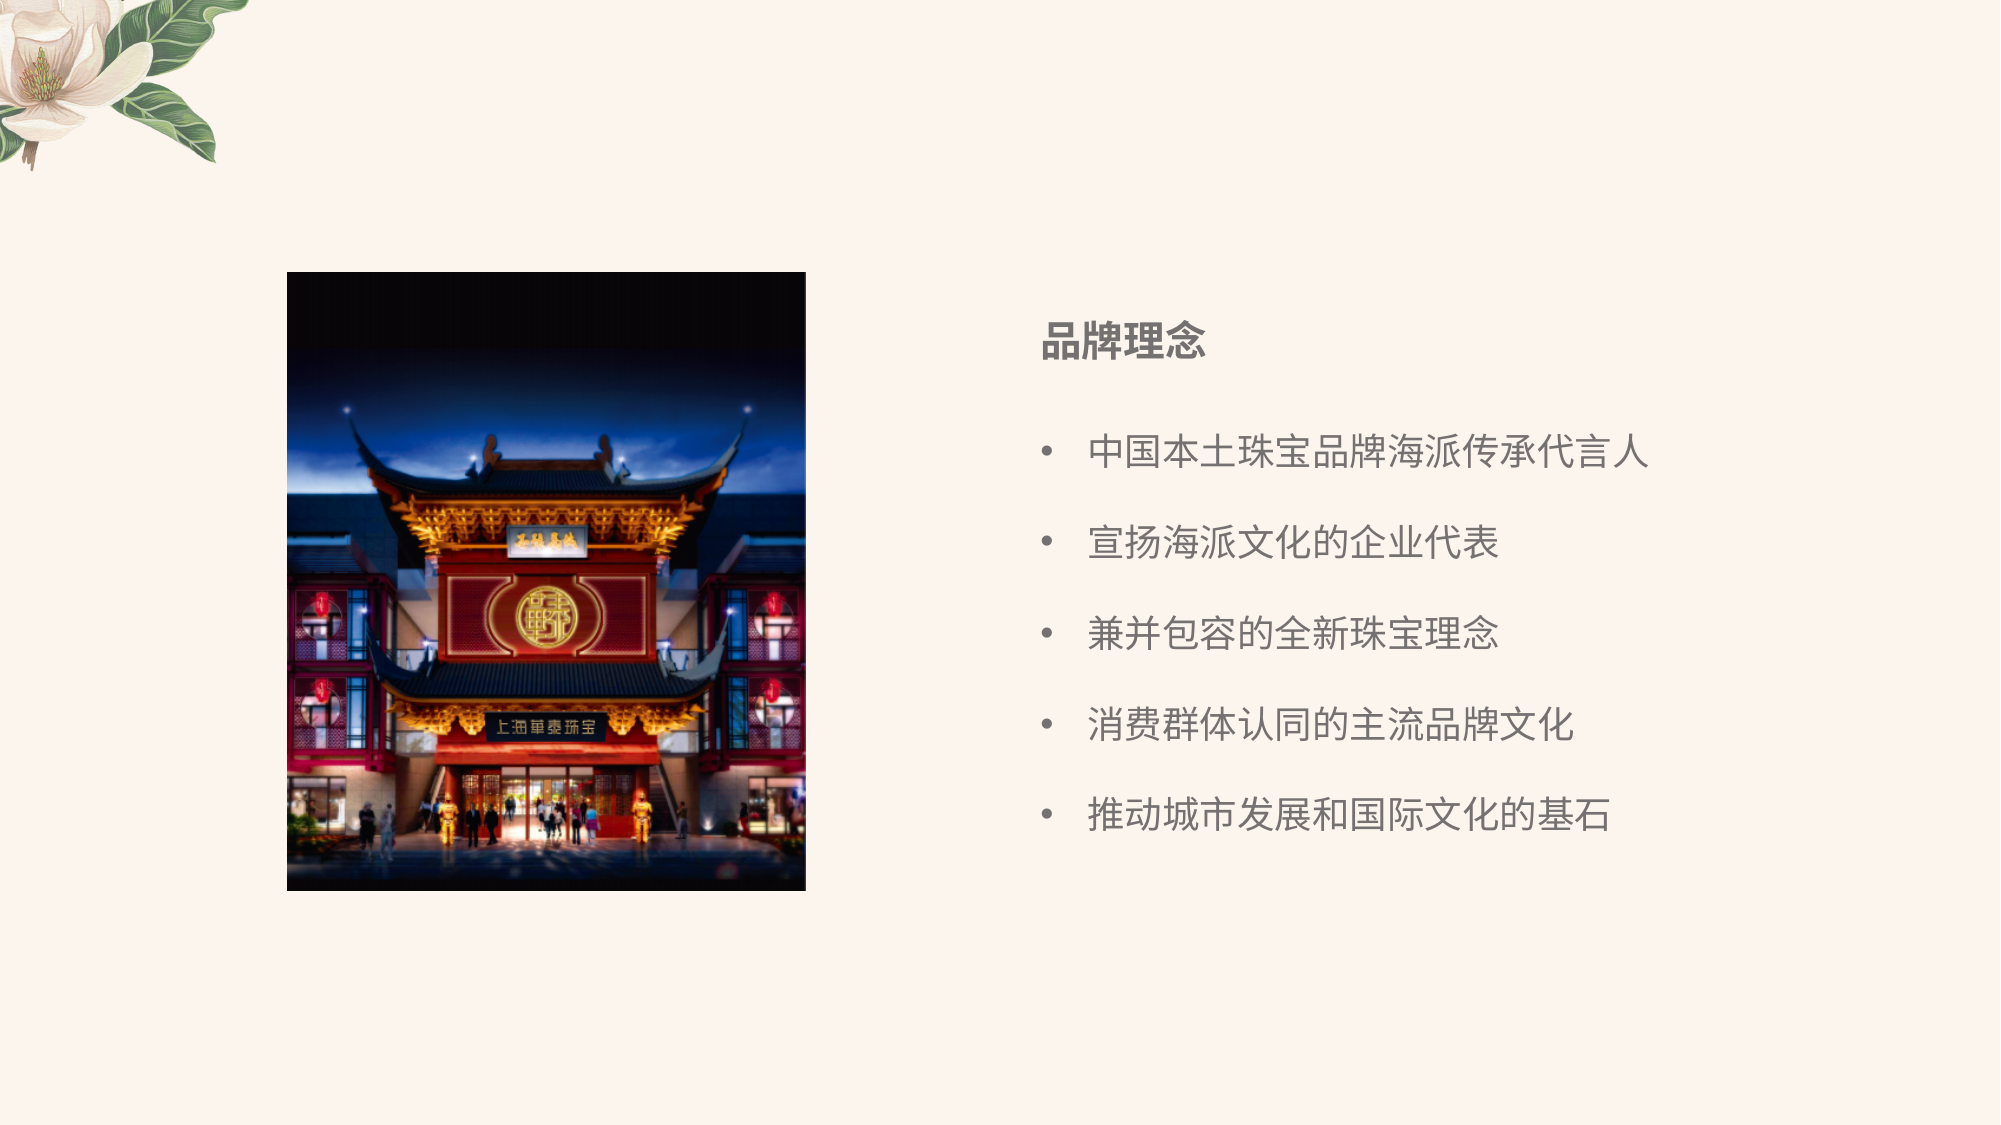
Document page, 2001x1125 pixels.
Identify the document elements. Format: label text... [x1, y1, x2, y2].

text_box 品牌理念 [1025, 307, 1223, 373]
picture [0, 0, 279, 209]
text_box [1025, 420, 1665, 848]
picture [287, 272, 806, 891]
